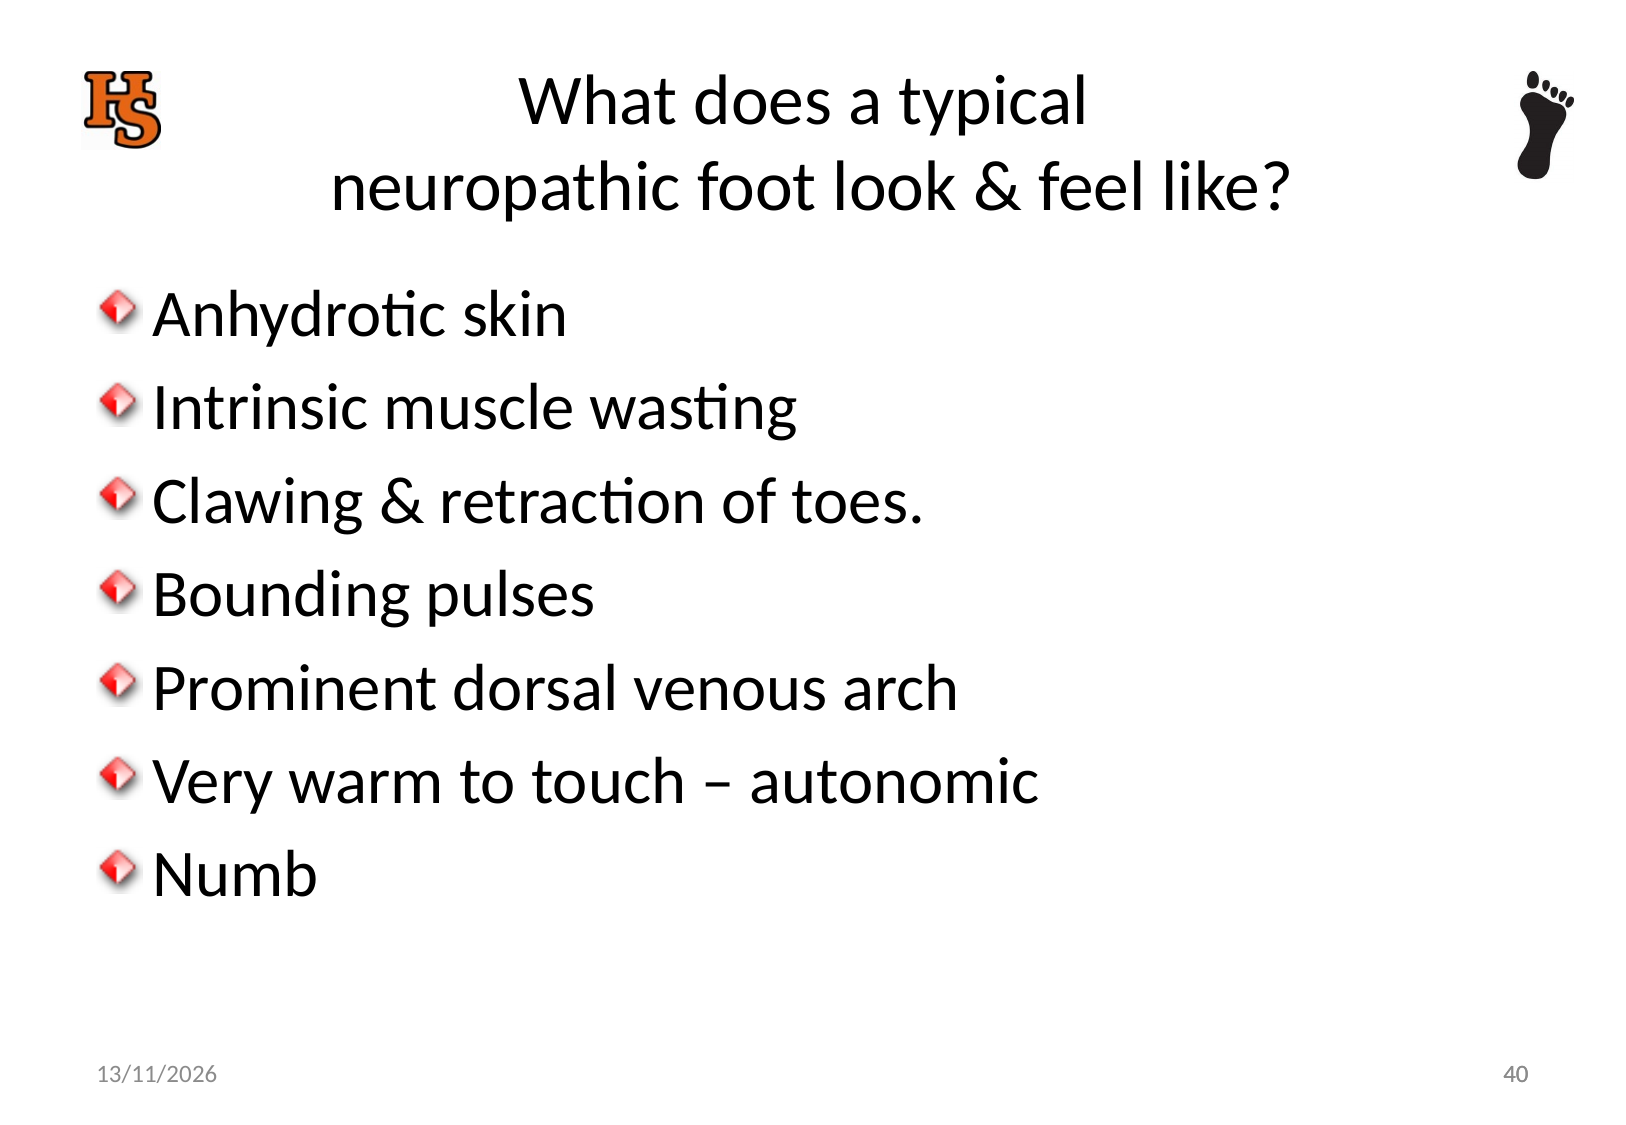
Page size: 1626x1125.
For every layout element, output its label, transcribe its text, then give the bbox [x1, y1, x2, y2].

picture [96, 566, 143, 614]
picture [96, 846, 143, 894]
picture [96, 659, 143, 707]
picture [1544, 71, 1574, 183]
slide_number 40 [1164, 1042, 1544, 1103]
title What does a typical neuropathic foot look & feel like? [81, 45, 1544, 233]
picture [96, 286, 143, 334]
picture [96, 379, 143, 427]
picture [96, 473, 143, 520]
picture [96, 753, 143, 800]
list Anhydrotic skin Intrinsic muscle wasting Clawing & retraction of toes. Bounding pulses Prominent dorsal venous arch Very warm to touch – autonomic Numb [81, 262, 1544, 1005]
